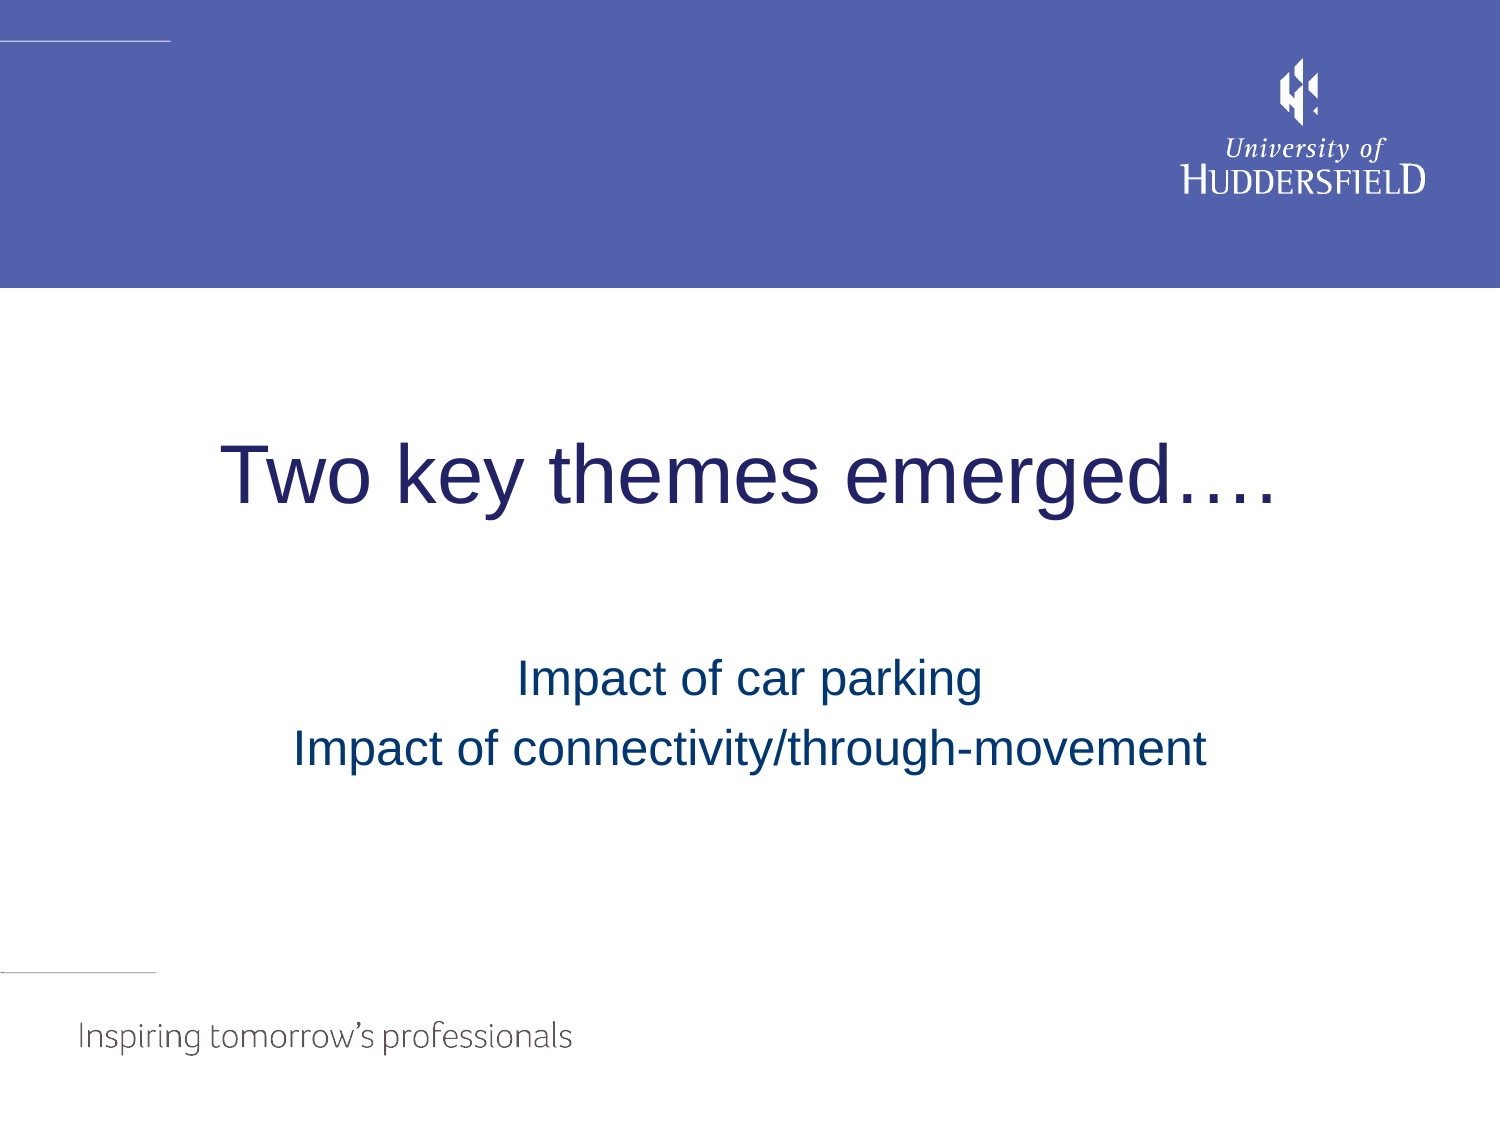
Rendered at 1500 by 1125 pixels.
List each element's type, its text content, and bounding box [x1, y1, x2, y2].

picture [0, 0, 1500, 288]
picture [0, 944, 591, 1059]
title Two key themes emerged…. [112, 349, 1388, 591]
subtitle Impact of car parking Impact of connectivity/through-movement [224, 637, 1276, 926]
